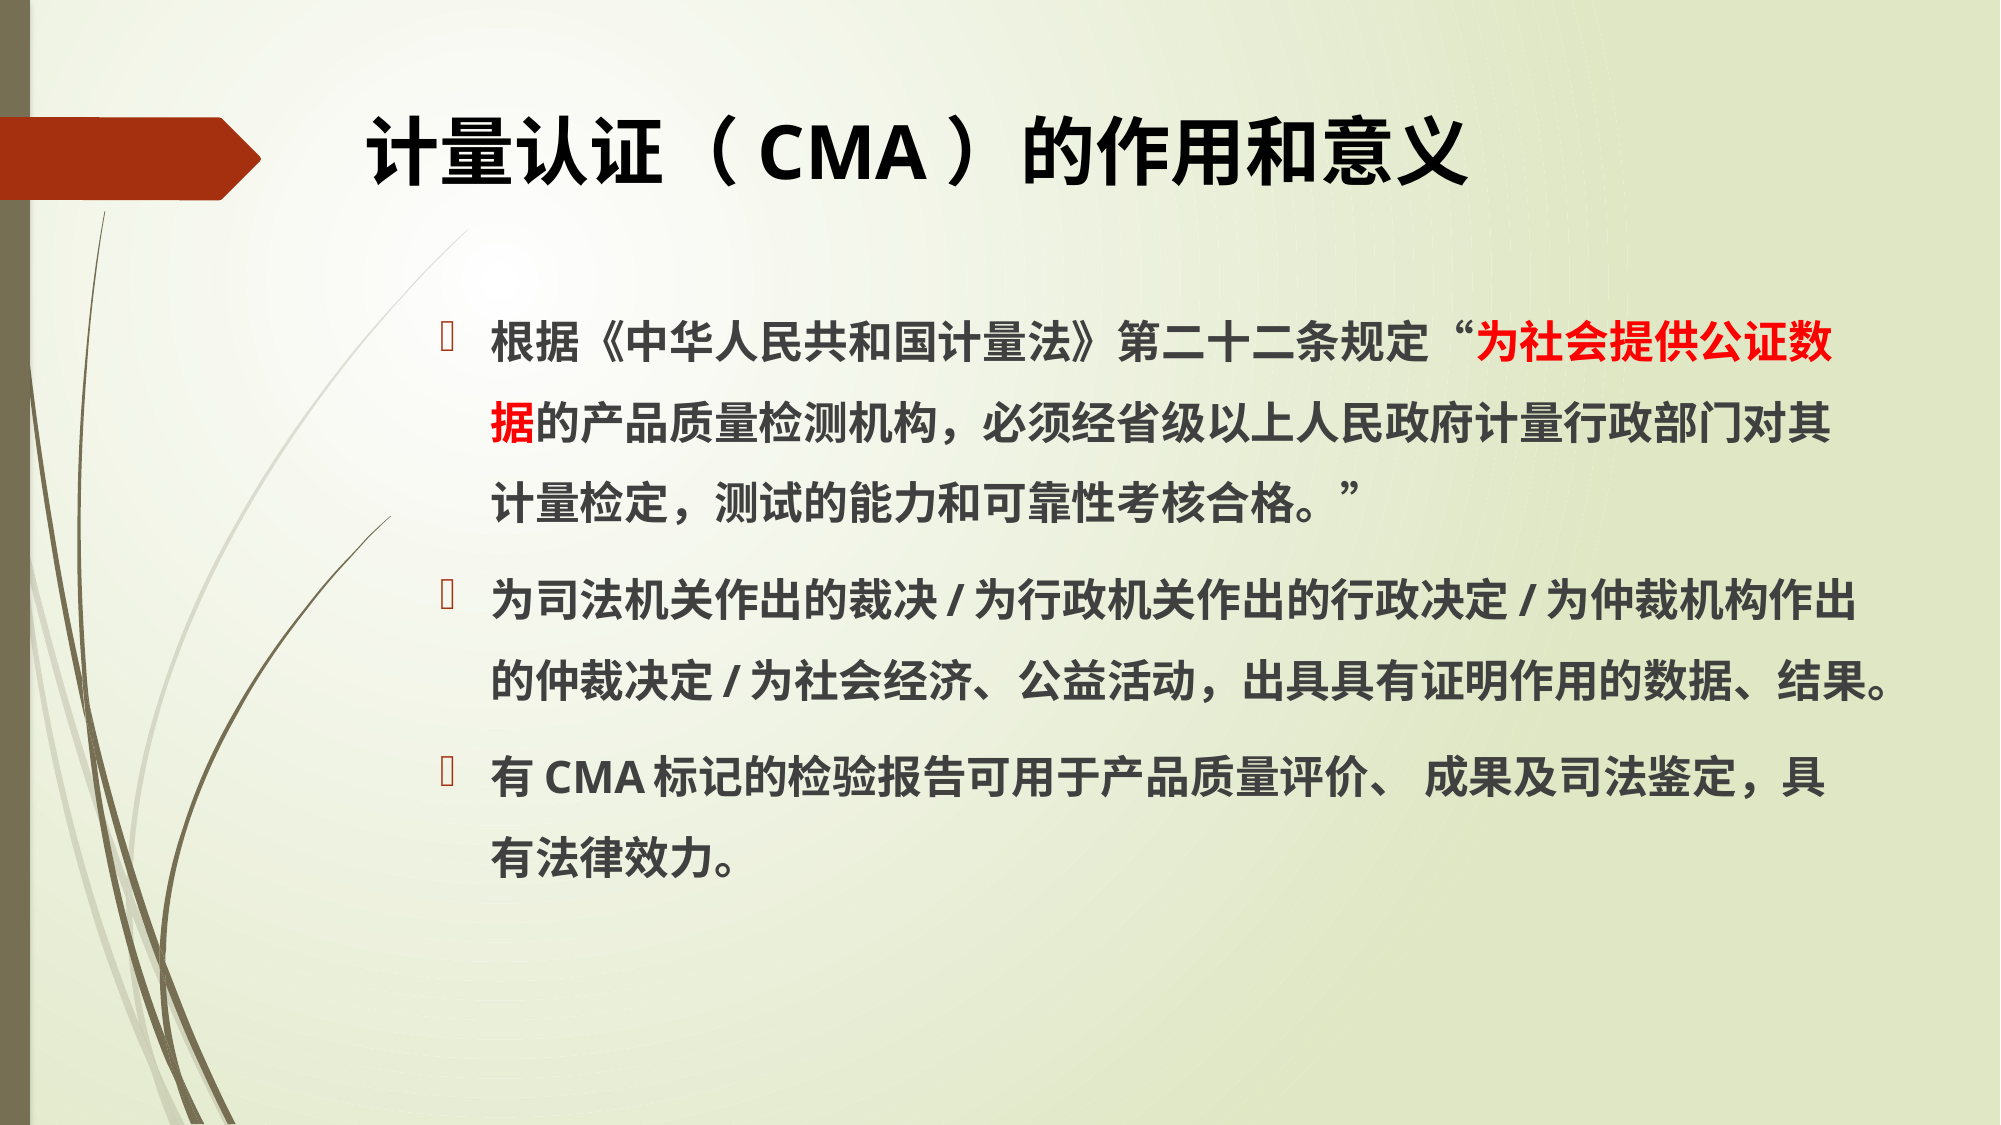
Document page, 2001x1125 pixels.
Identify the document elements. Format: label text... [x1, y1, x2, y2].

title 计量认证（CMA）的作用和意义 [349, 97, 1812, 308]
list 根据《中华人民共和国计量法》第二十二条规定“为社会提供公证数据的产品质量检测机构，必须经省级以上人民政府计量行政部门对其计量检定，测试的能力和可靠性考核合格。” 为司法机关作出的裁决/为行政机关作出的行政决定/为仲裁机构作出的仲裁决定/为社会经济、公益活动，出具具有证明作用的数据、结果。 有CMA标记的检验报告可用于产品质量评价、 成果及司法鉴定，具有法律效力。 [424, 279, 1888, 970]
